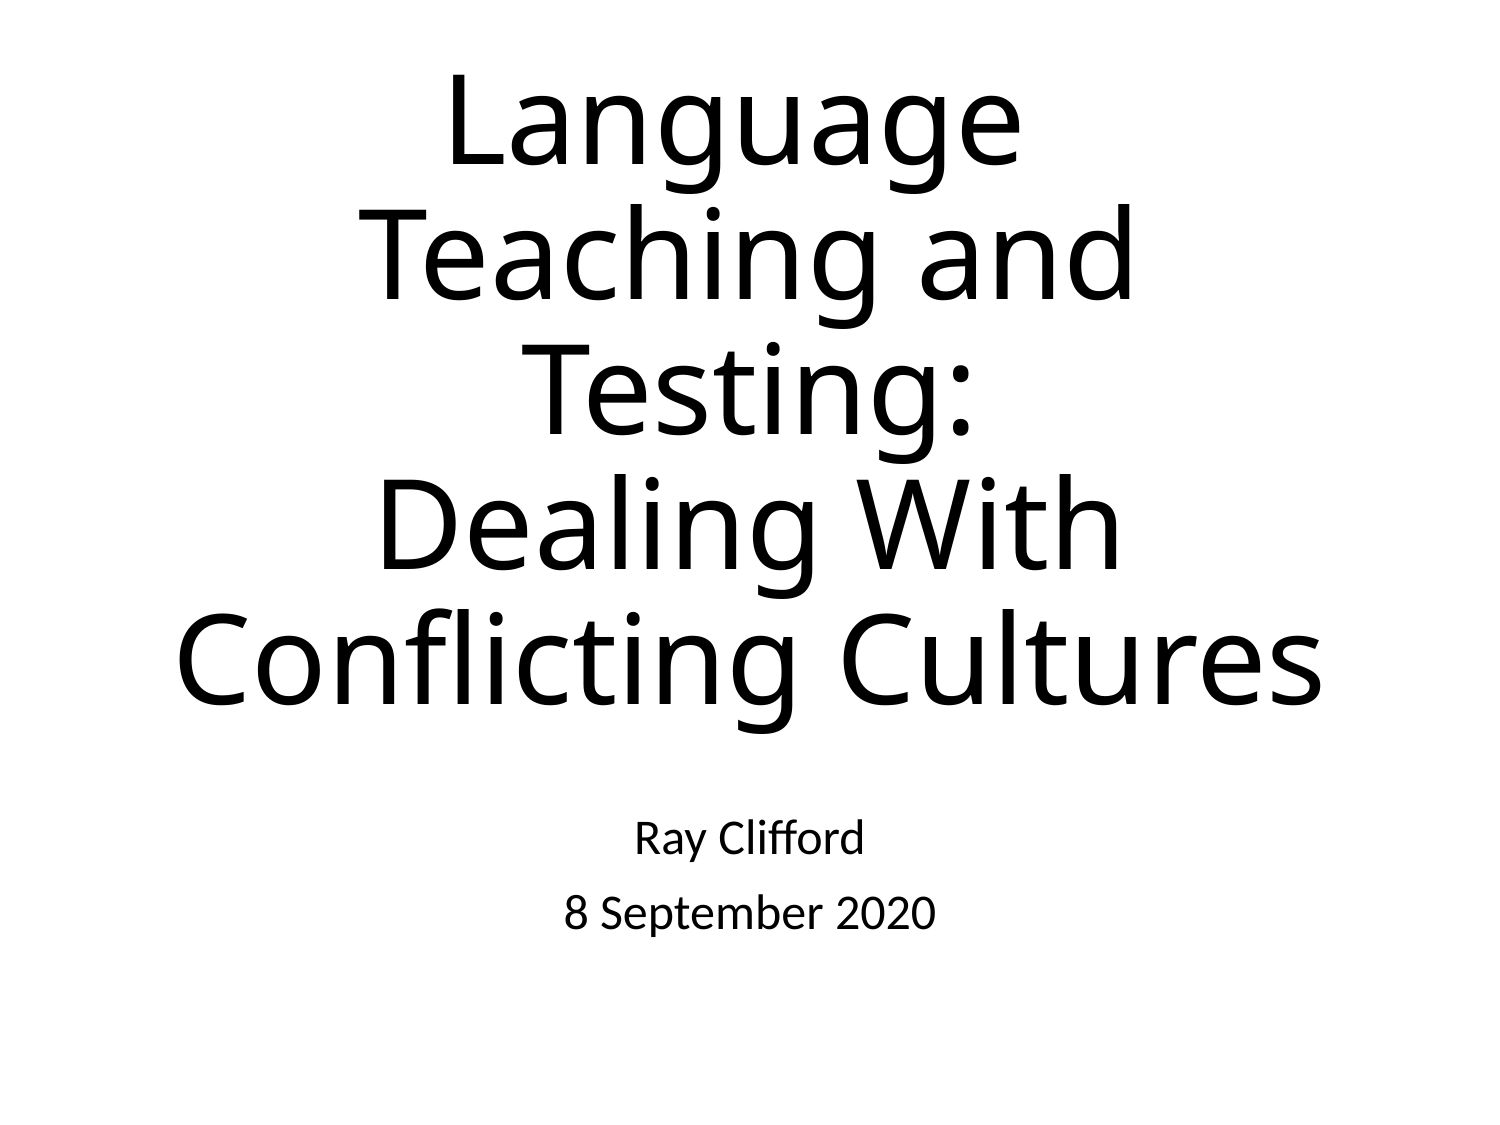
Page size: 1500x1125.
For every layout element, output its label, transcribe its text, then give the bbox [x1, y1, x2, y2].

title Language Teaching and Testing: Dealing With Conflicting Cultures [112, 161, 1388, 739]
subtitle Ray Clifford 8 September 2020 [187, 803, 1313, 964]
